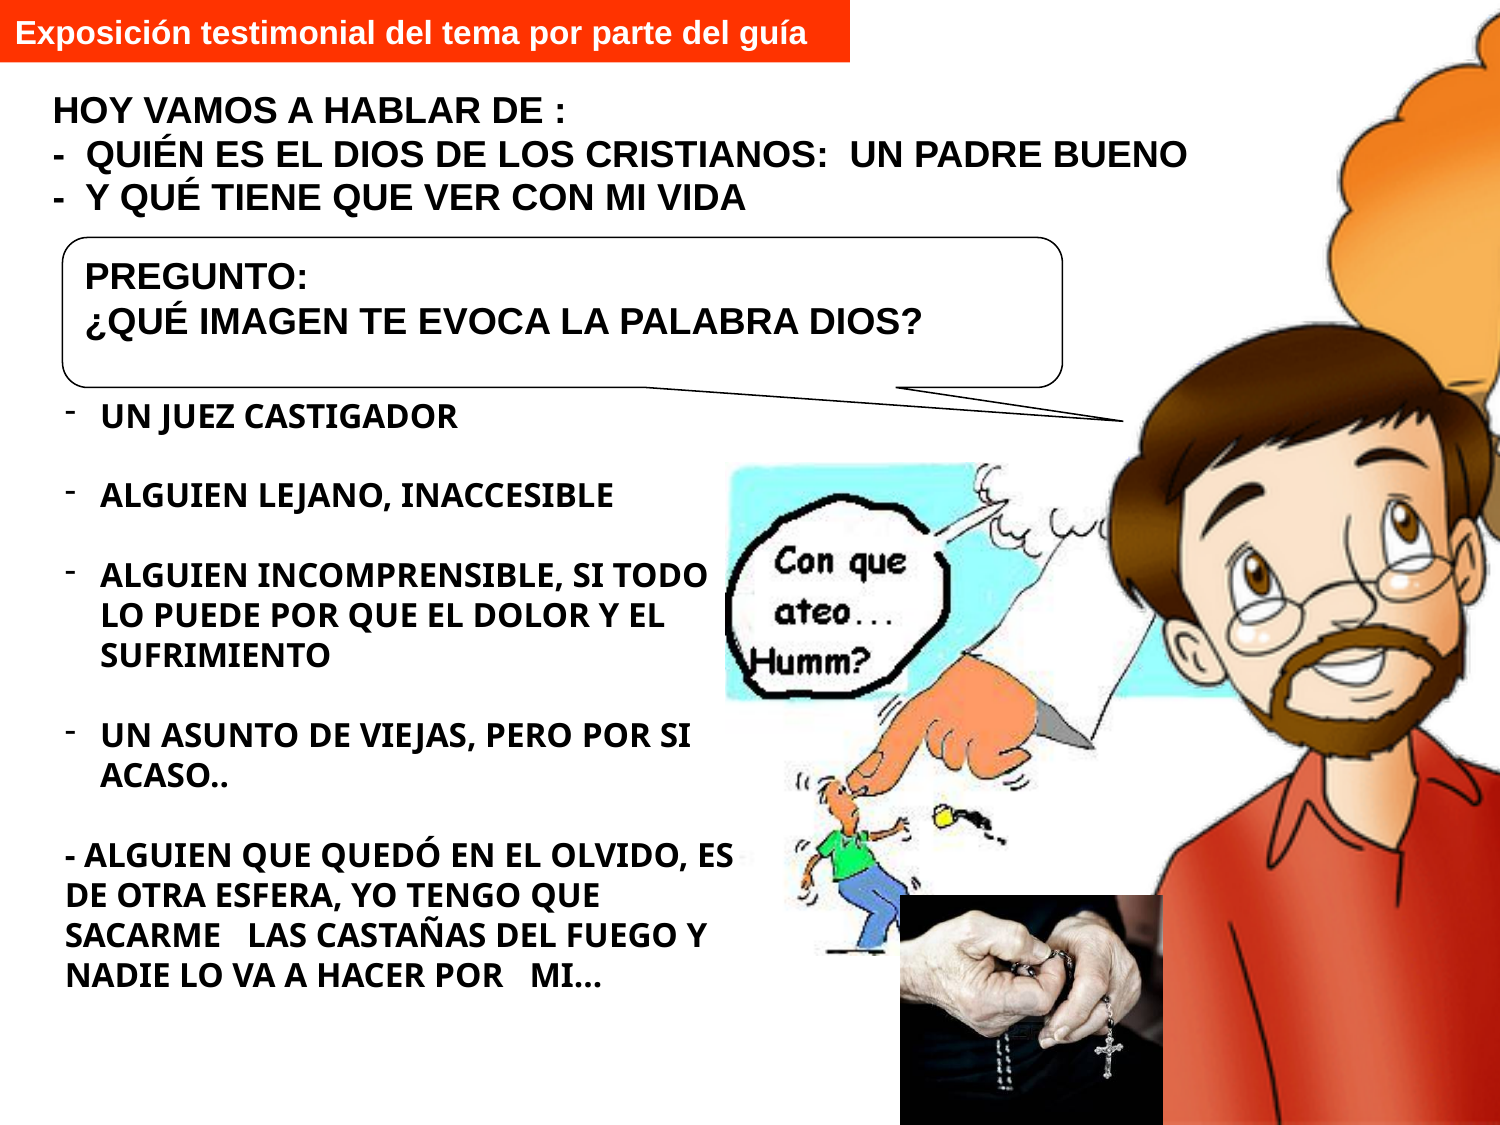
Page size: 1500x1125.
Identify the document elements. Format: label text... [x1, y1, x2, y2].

text_box UN JUEZ CASTIGADOR ALGUIEN LEJANO, INACCESIBLE ALGUIEN INCOMPRENSIBLE, SI TODO LO PUEDE POR QUE EL DOLOR Y EL SUFRIMIENTO UN ASUNTO DE VIEJAS, PERO POR SI ACASO.. - ALGUIEN QUE QUEDÓ EN EL OLVIDO, ES DE OTRA ESFERA, YO TENGO QUE SACARME LAS CASTAÑAS DEL FUEGO Y NADIE LO VA A HACER POR MI… [50, 387, 750, 1001]
text_box PREGUNTO: ¿QUÉ IMAGEN TE EVOCA LA PALABRA DIOS? [62, 237, 1091, 420]
list HOY VAMOS A HABLAR DE : - QUIÉN ES EL DIOS DE LOS CRISTIANOS: UN PADRE BUENO - Y QUÉ TIENE QUE VER CON MI VIDA [37, 87, 1091, 230]
picture [724, 0, 1500, 1125]
text_box Exposición testimonial del tema por parte del guía [0, 0, 850, 63]
